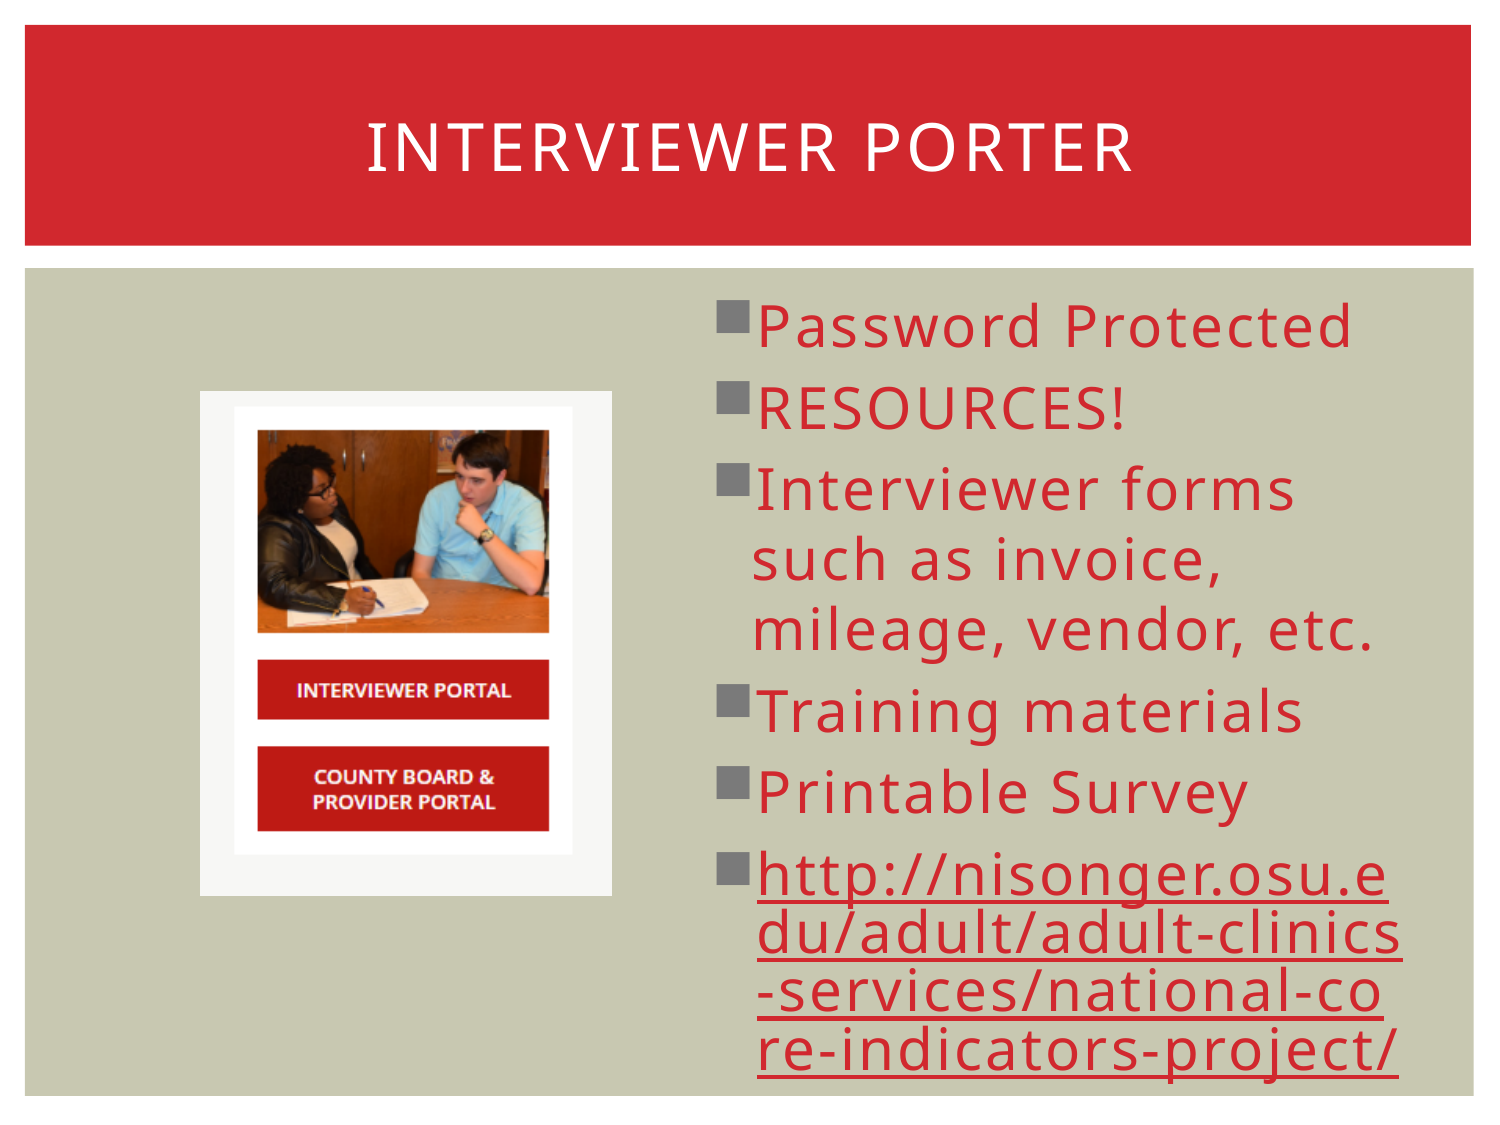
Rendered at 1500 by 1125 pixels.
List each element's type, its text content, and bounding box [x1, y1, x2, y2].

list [199, 391, 613, 896]
title Interviewer Porter [62, 58, 1438, 232]
list Password Protected RESOURCES! Interviewer forms such as invoice, mileage, vendor, etc. Training materials Printable Survey http://nisonger.osu.edu/adult/adult-clinics-services/national-core-indicators-project/ [687, 281, 1425, 1005]
